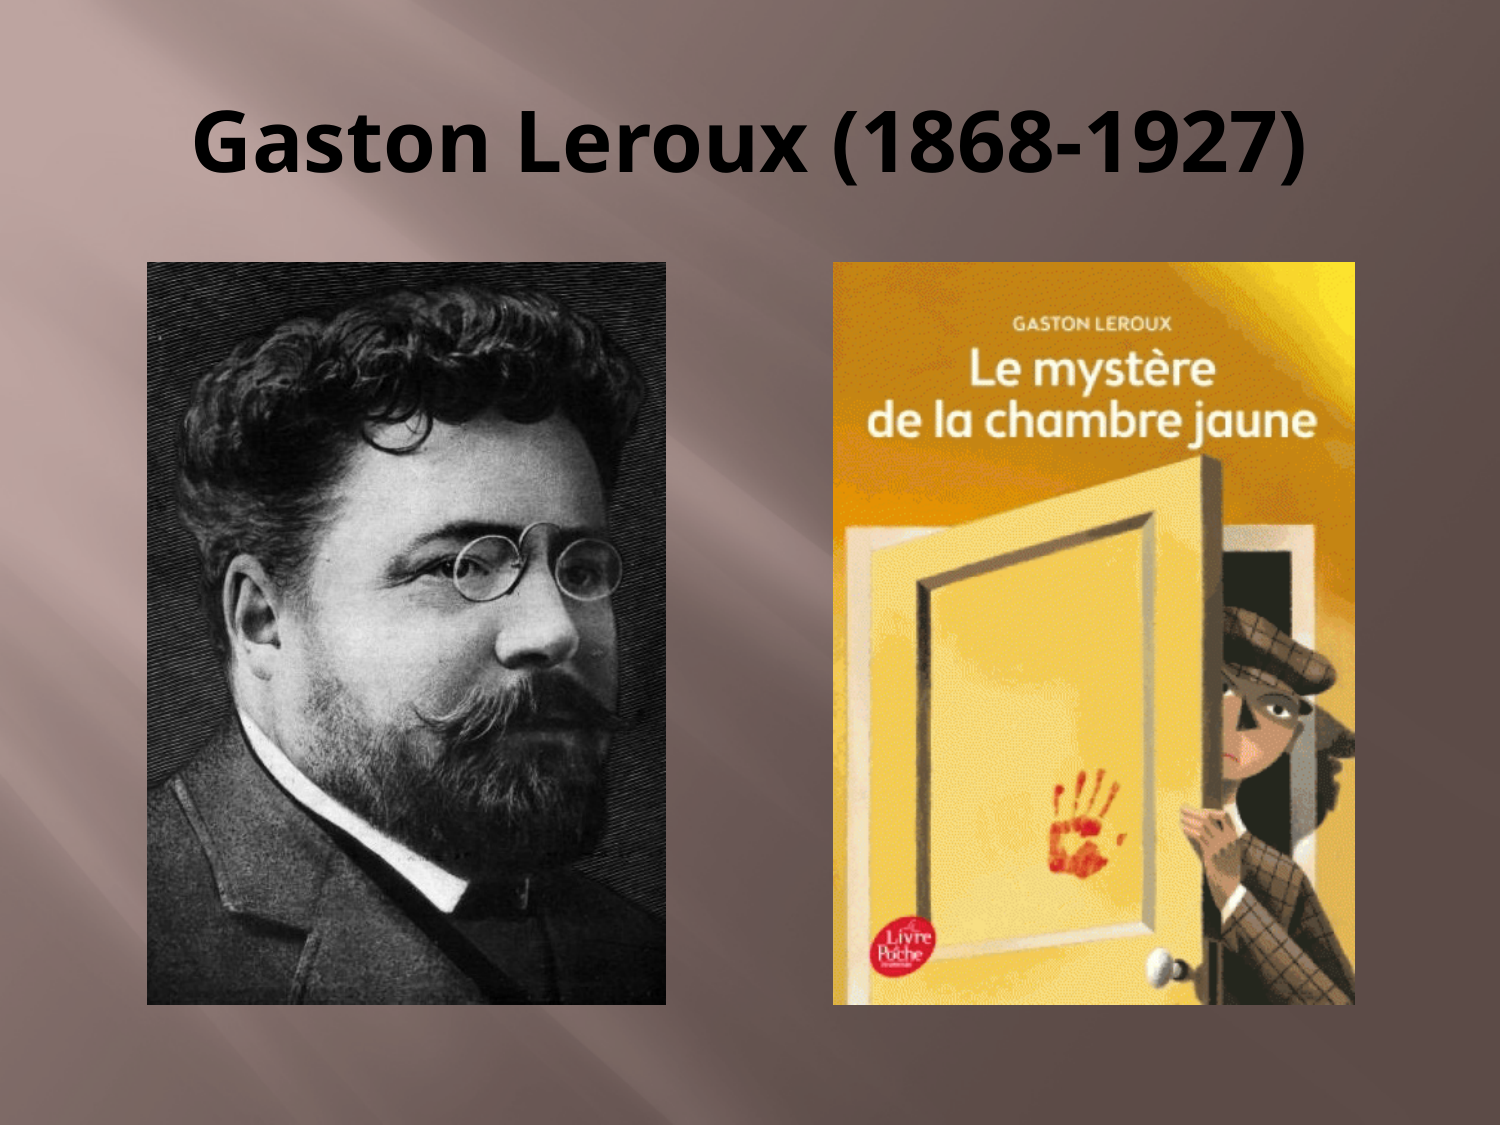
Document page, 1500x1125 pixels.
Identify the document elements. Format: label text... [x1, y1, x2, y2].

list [147, 262, 666, 1006]
title Gaston Leroux (1868-1927) [75, 45, 1425, 233]
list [832, 262, 1355, 1006]
